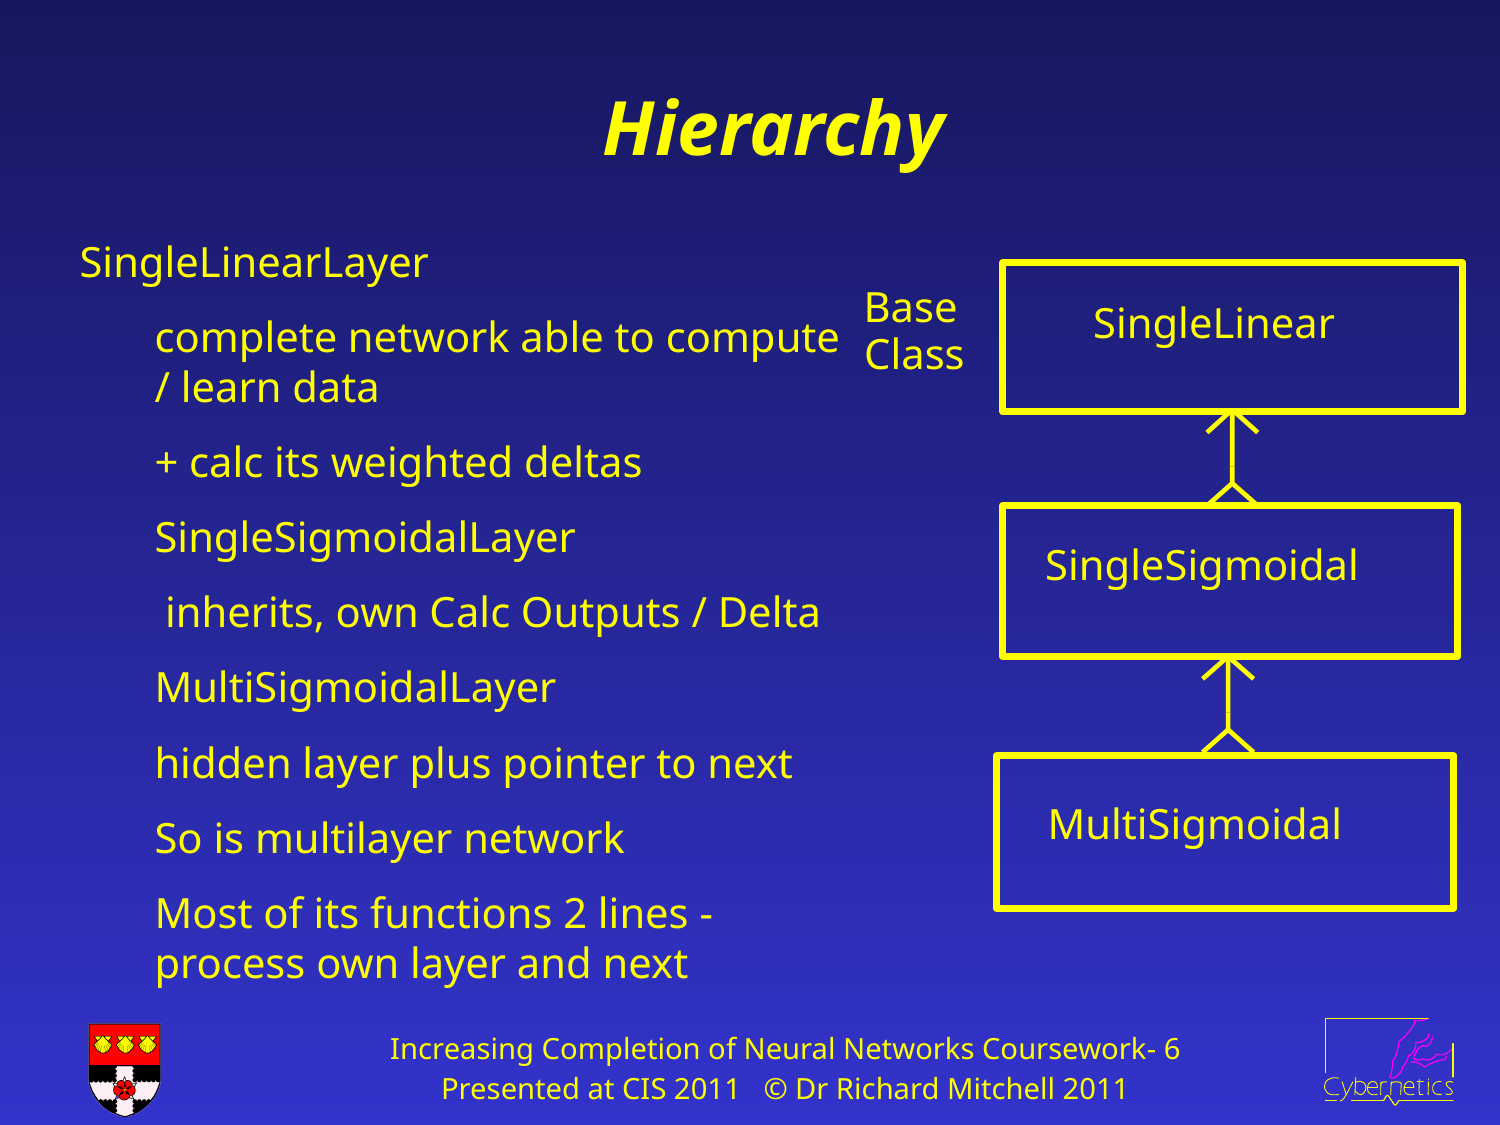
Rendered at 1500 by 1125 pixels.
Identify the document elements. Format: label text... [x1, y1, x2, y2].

picture [88, 1023, 161, 1117]
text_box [1002, 409, 1458, 657]
title Hierarchy [88, 54, 1460, 197]
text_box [996, 656, 1455, 909]
footer Increasing Completion of Neural Networks Coursework- 6 Presented at CIS 2011 © Dr Richard Mitchell 2011 [371, 1022, 1200, 1099]
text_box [864, 262, 1464, 412]
text_box SingleLinearLayer complete network able to compute / learn data + calc its weighted deltas SingleSigmoidalLayer inherits, own Calc Outputs / Delta MultiSigmoidalLayer hidden layer plus pointer to next So is multilayer network Most of its functions 2 lines - process own layer and next [64, 228, 857, 994]
